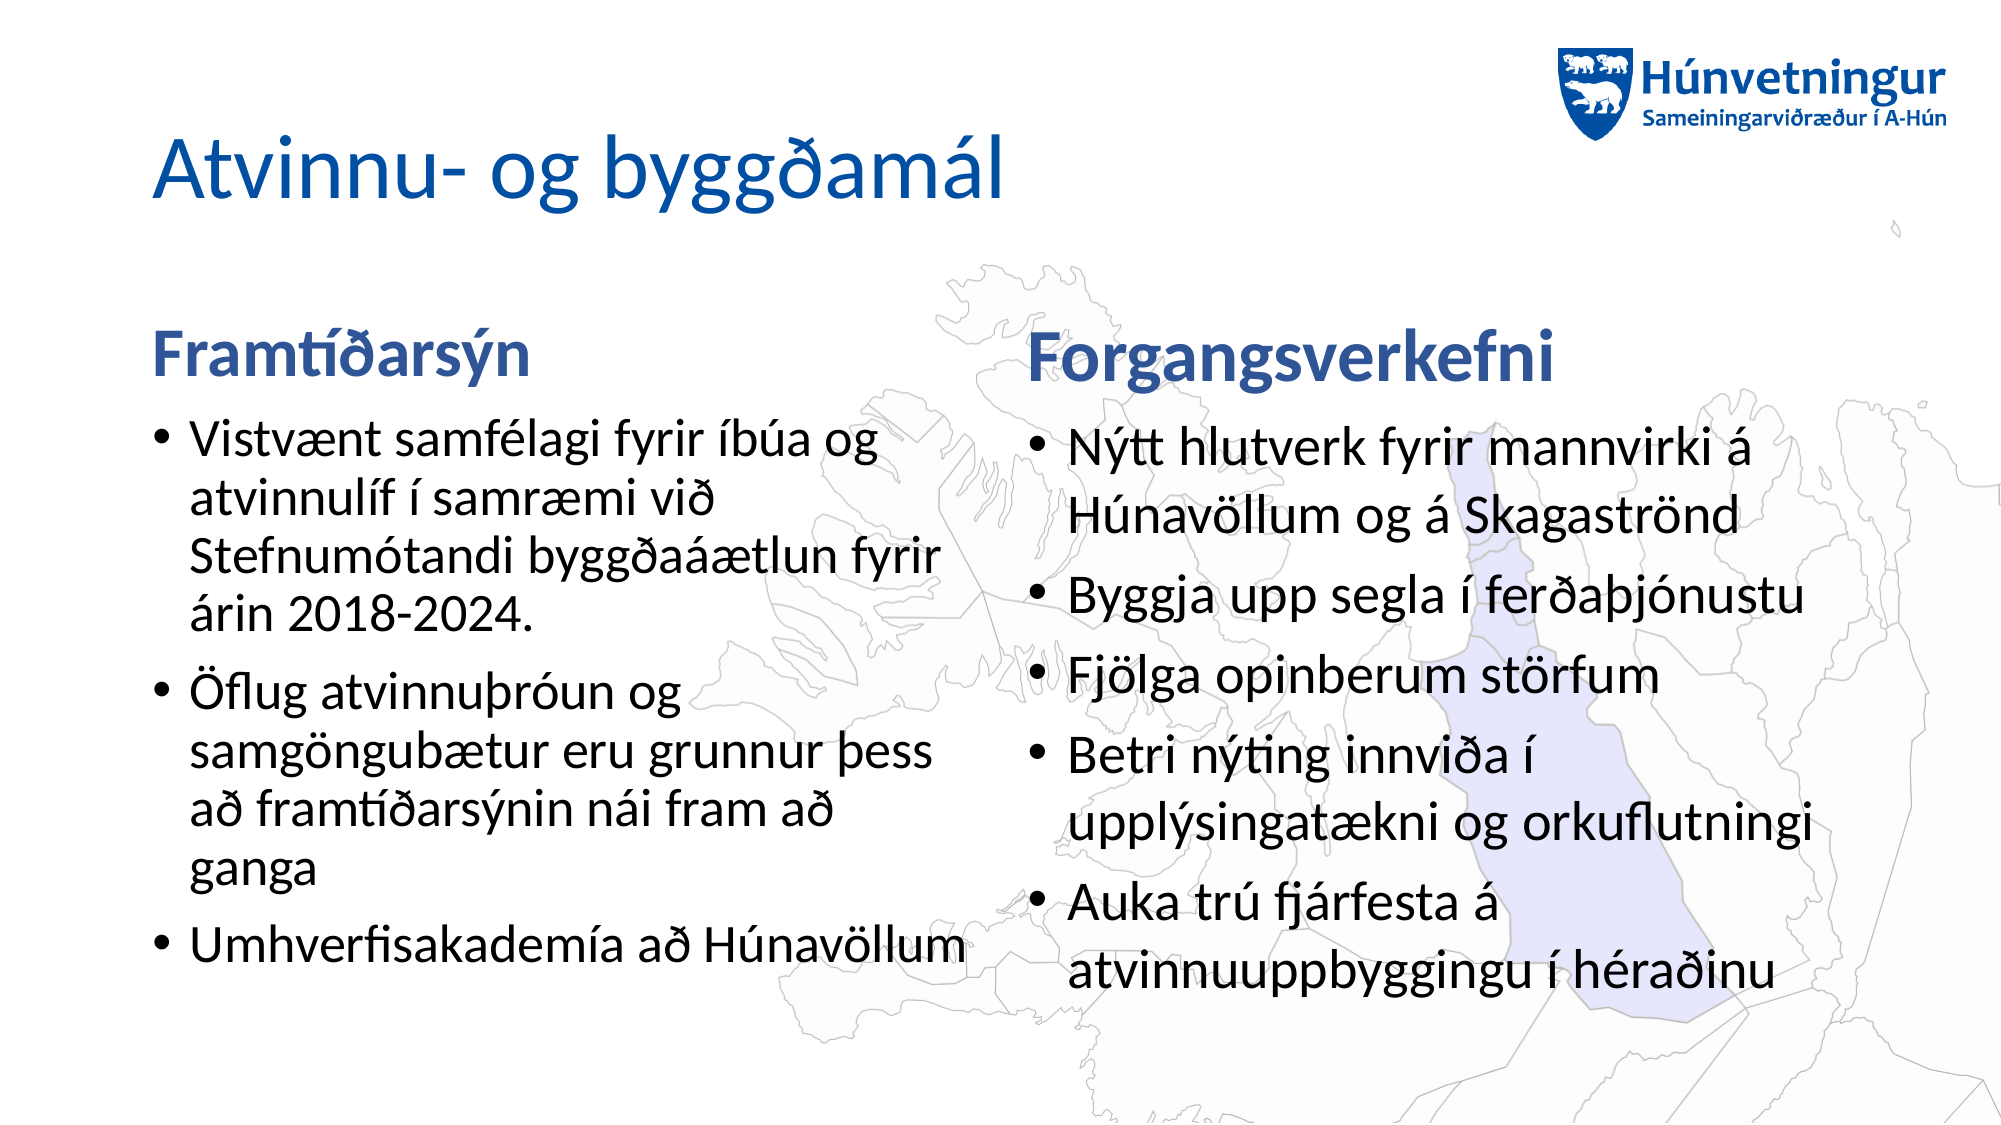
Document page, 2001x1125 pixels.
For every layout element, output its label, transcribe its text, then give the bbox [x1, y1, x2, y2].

list Forgangsverkefni Nýtt hlutverk fyrir mannvirki á Húnavöllum og á Skagaströnd Byggja upp segla í ferðaþjónustu Fjölga opinberum störfum Betri nýting innviða í upplýsingatækni og orkuflutningi Auka trú fjárfesta á atvinnuuppbyggingu í héraðinu [1012, 299, 1863, 1014]
list Framtíðarsýn Vistvænt samfélagi fyrir íbúa og atvinnulíf í samræmi við Stefnumótandi byggðaáætlun fyrir árin 2018-2024. Öflug atvinnuþróun og samgöngubætur eru grunnur þess að framtíðarsýnin nái fram að ganga Umhverfisakademía að Húnavöllum [137, 299, 988, 1014]
picture [1558, 48, 1946, 141]
title Atvinnu- og byggðamál [137, 59, 1863, 278]
